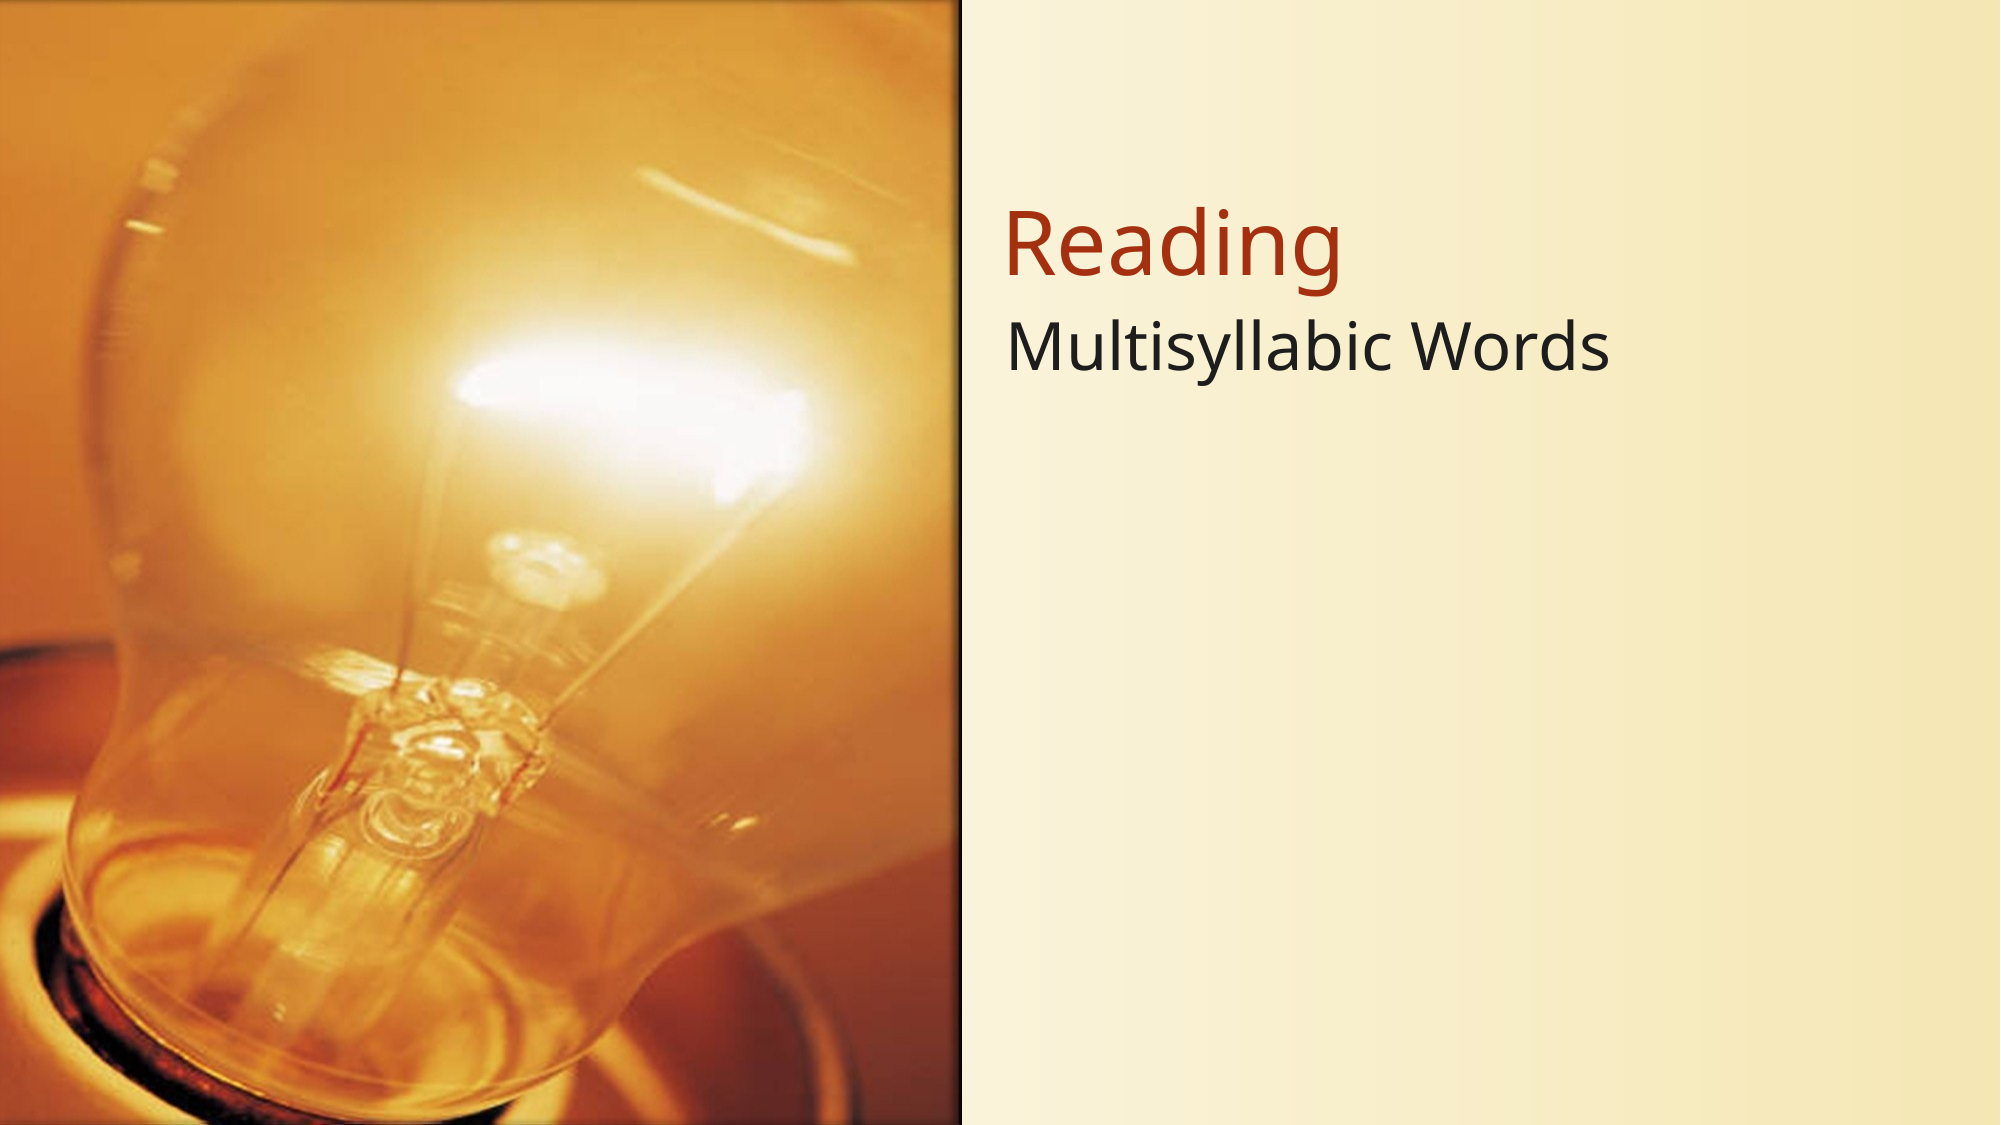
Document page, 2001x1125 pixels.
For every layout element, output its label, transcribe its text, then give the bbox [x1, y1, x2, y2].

subtitle Multisyllabic Words [986, 303, 1934, 717]
picture [0, 0, 962, 1125]
title Reading [986, 59, 1934, 301]
